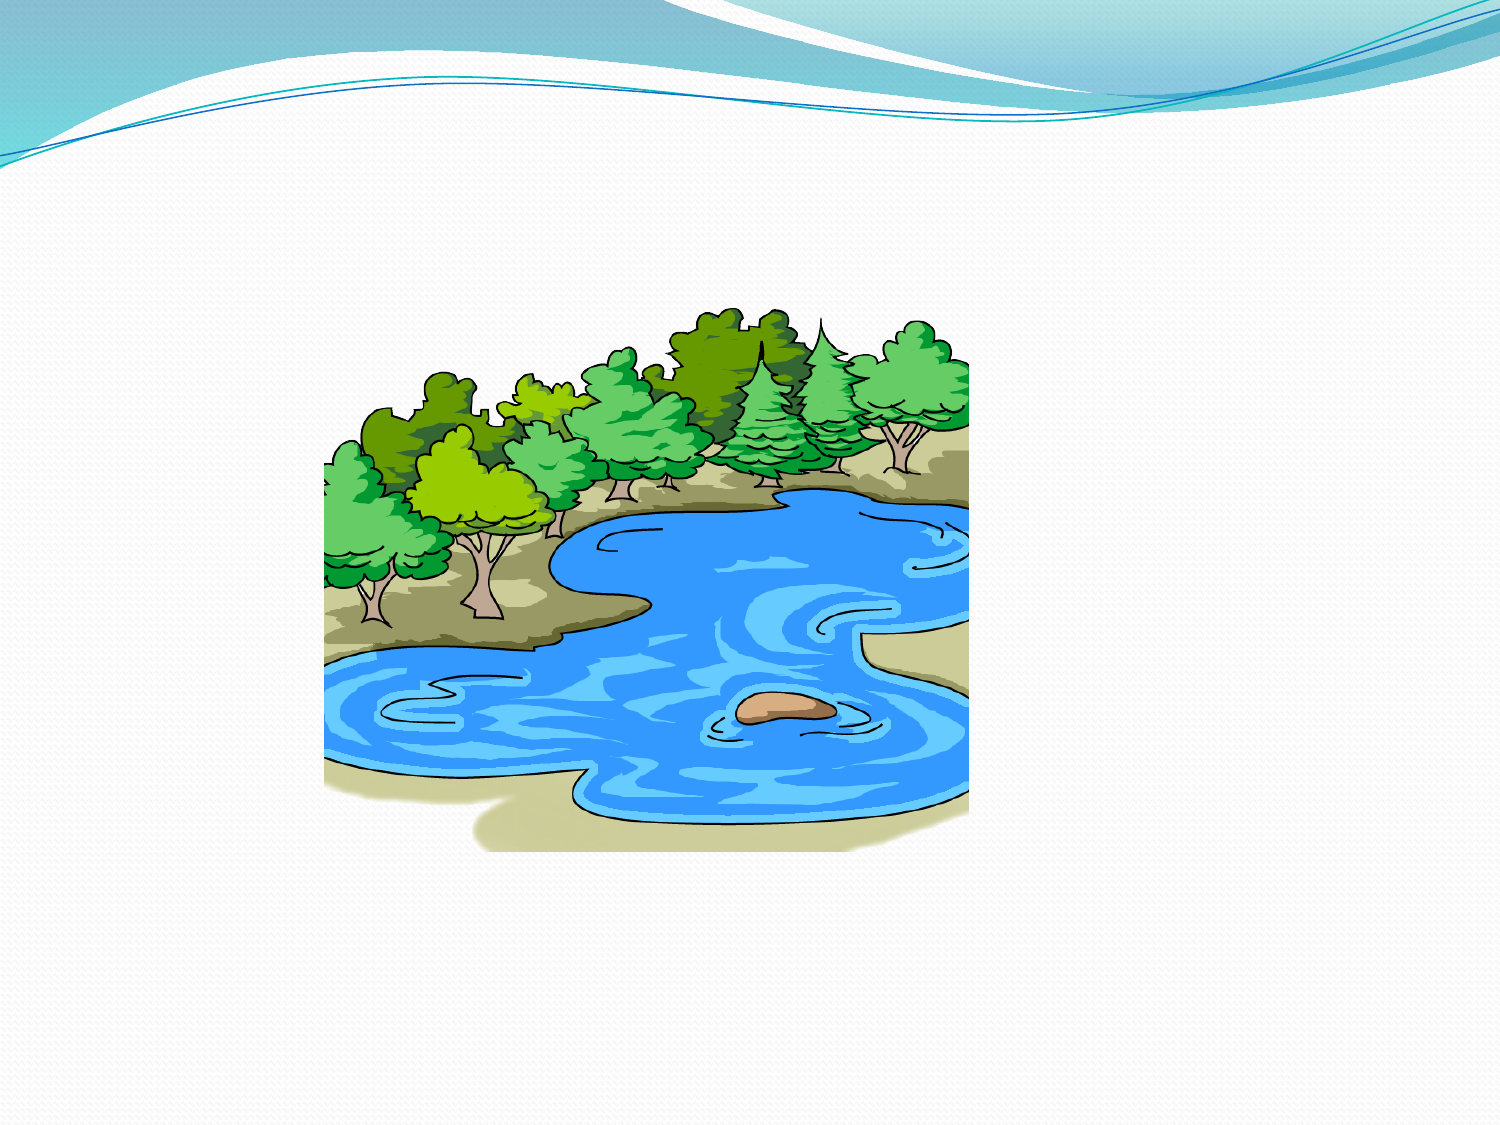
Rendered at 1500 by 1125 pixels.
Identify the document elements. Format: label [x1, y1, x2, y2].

picture [324, 266, 969, 853]
